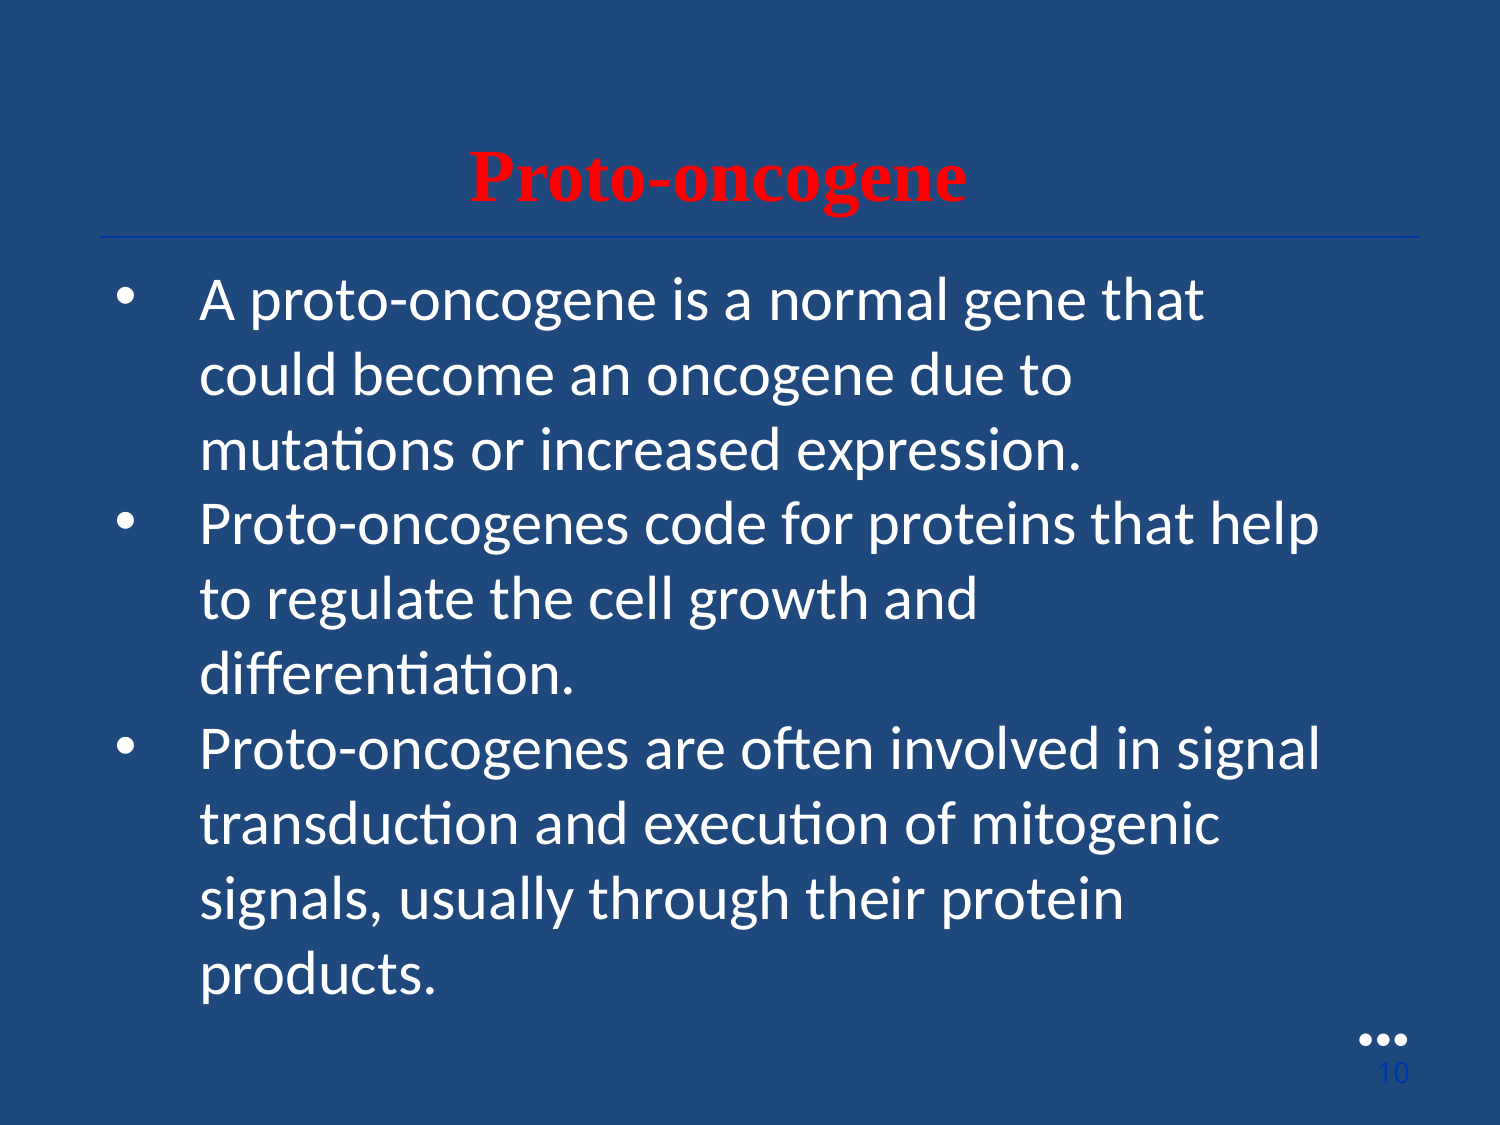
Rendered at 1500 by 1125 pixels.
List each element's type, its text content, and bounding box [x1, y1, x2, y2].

text_box A proto-oncogene is a normal gene that could become an oncogene due to mutations or increased expression. Proto-oncogenes code for proteins that help to regulate the cell growth and differentiation. Proto-oncogenes are often involved in signal transduction and execution of mitogenic signals, usually through their protein products. [99, 250, 1355, 1015]
text_box ●●● 10 [1074, 1012, 1425, 1073]
text_box Proto-oncogene [0, 118, 1438, 224]
